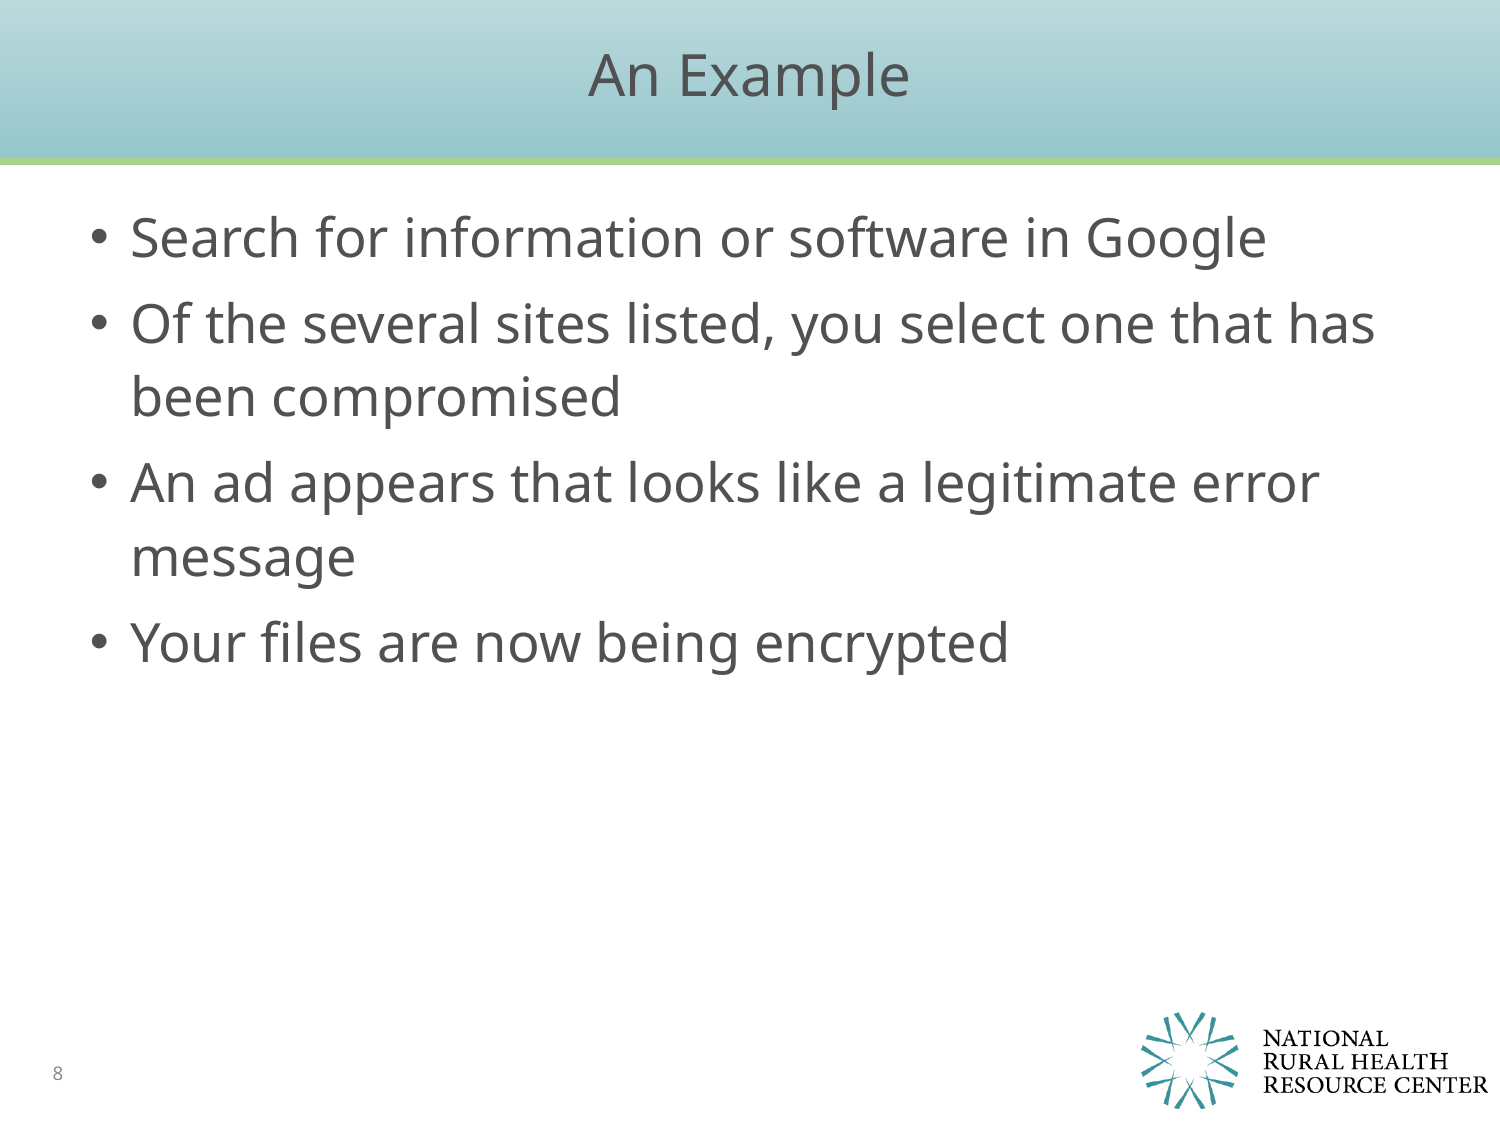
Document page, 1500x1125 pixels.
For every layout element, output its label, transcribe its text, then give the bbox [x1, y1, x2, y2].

slide_number 8 [37, 1044, 375, 1105]
title An Example [0, 0, 1500, 155]
picture [1141, 1012, 1488, 1109]
list Search for information or software in Google Of the several sites listed, you select one that has been compromised An ad appears that looks like a legitimate error message Your files are now being encrypted [75, 187, 1425, 998]
picture [0, 155, 1500, 165]
